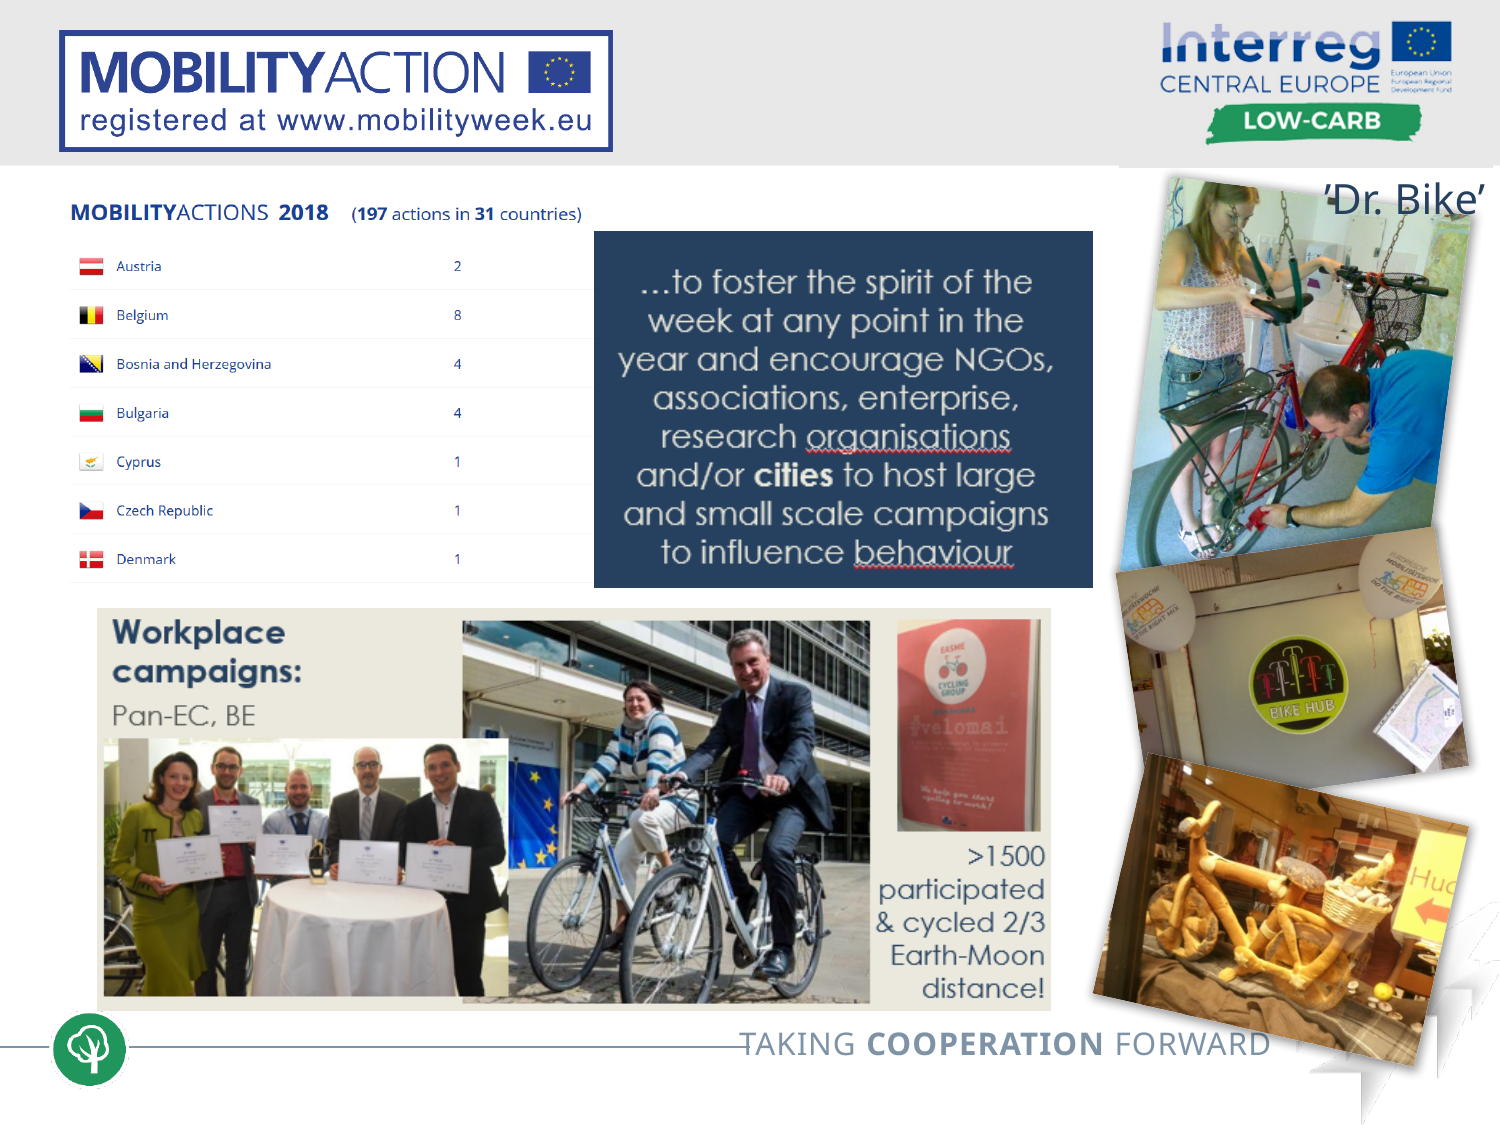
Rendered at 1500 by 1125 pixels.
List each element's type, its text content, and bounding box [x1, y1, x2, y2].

text_box ’Dr. Bike’ [1241, 164, 1500, 230]
picture [59, 29, 613, 152]
picture [49, 608, 1051, 1089]
picture [1093, 177, 1500, 1125]
picture [1118, 0, 1493, 169]
picture [62, 197, 1093, 588]
